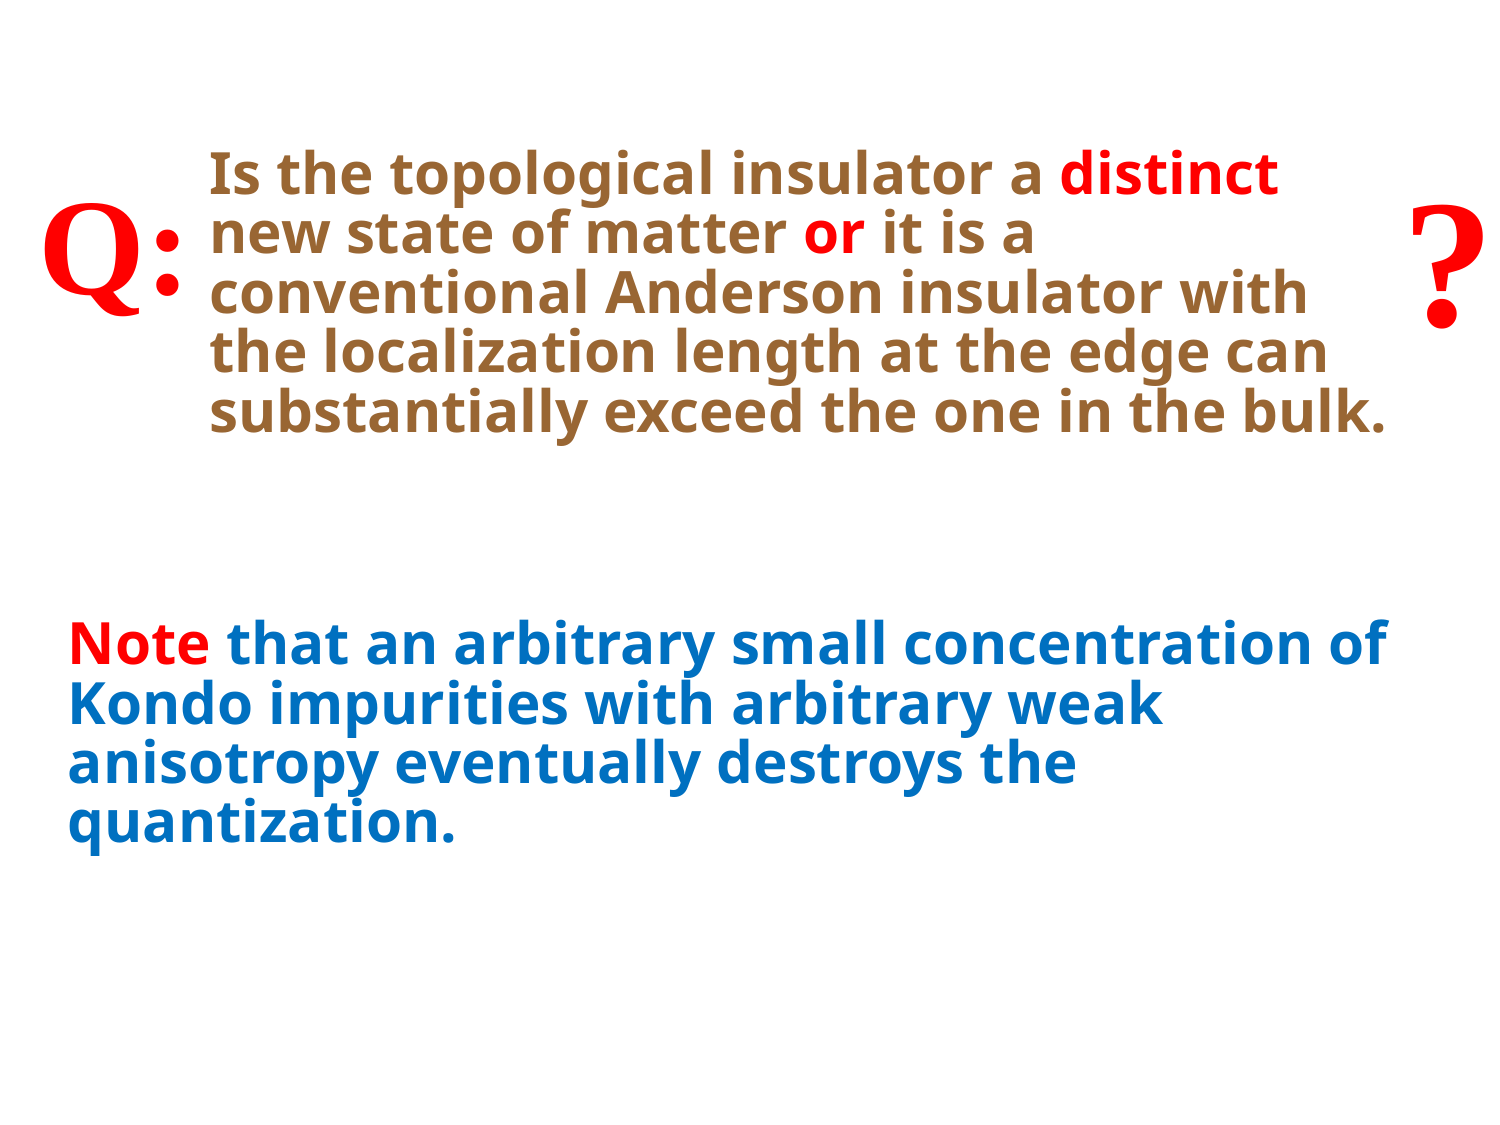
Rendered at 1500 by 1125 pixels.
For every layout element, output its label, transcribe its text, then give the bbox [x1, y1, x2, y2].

text_box Is the topological insulator a distinct new state of matter or it is a conventional Anderson insulator with the localization length at the edge can substantially exceed the one in the bulk. [194, 139, 1412, 452]
text_box Q: [23, 149, 194, 330]
text_box ? [1387, 135, 1500, 371]
text_box Note that an arbitrary small concentration of Kondo impurities with arbitrary weak anisotropy eventually destroys the quantization. [53, 609, 1447, 863]
